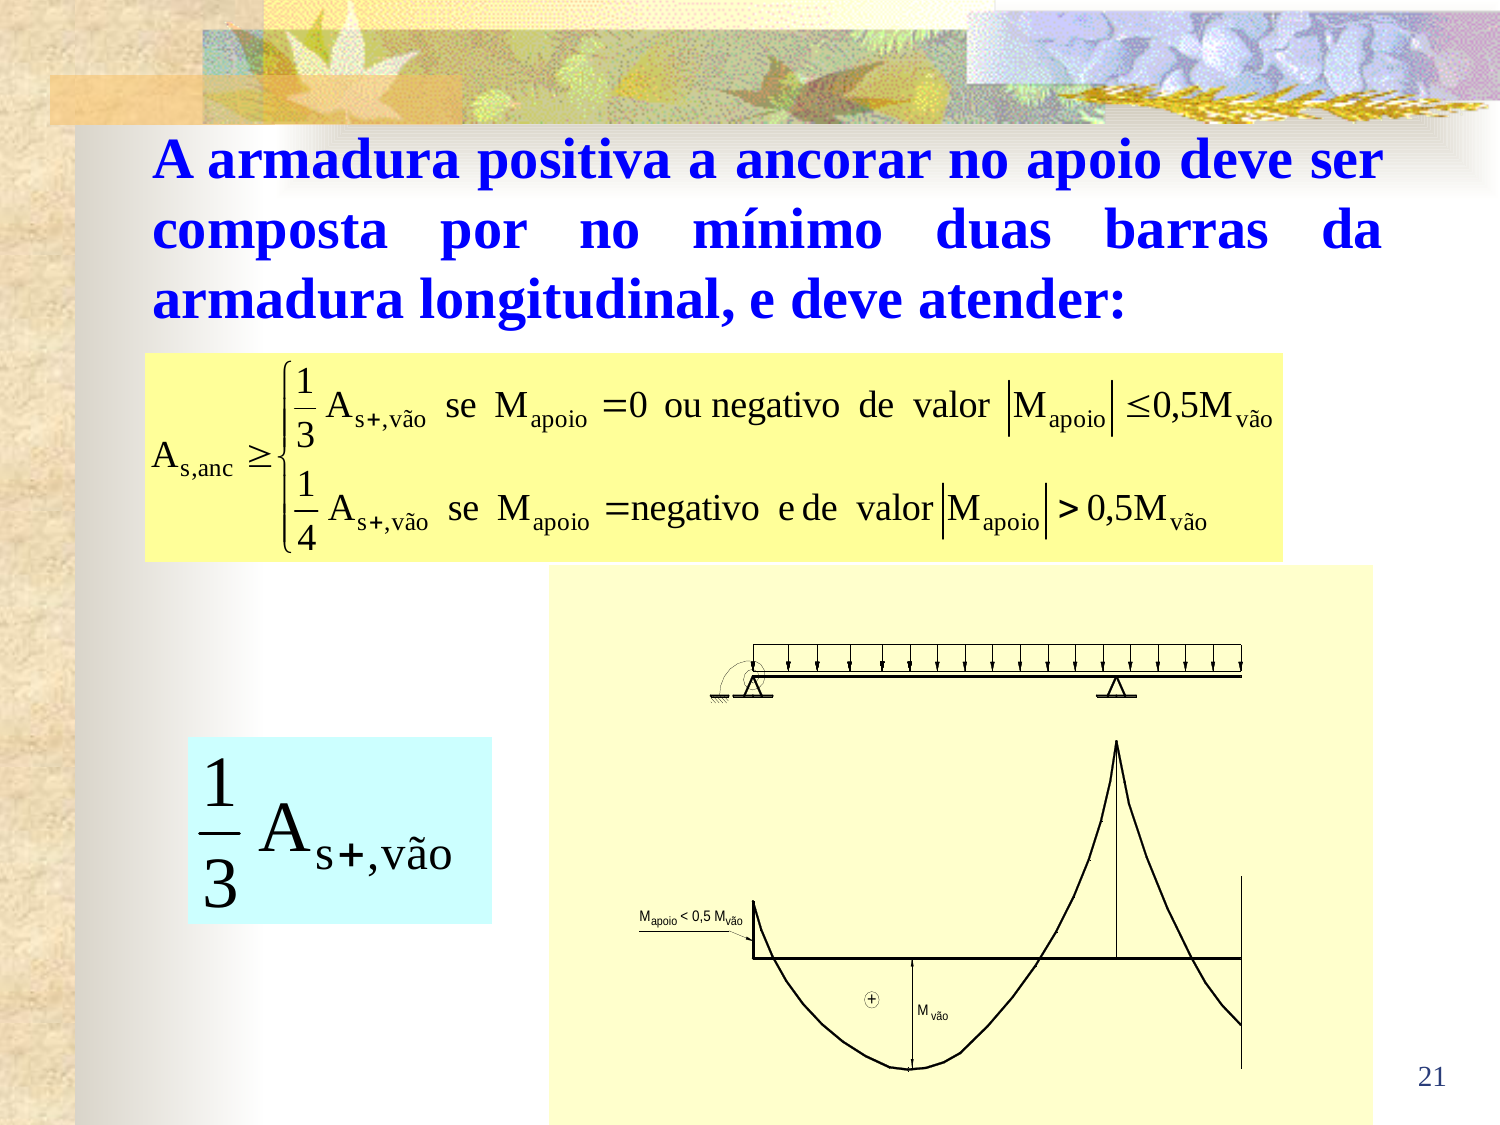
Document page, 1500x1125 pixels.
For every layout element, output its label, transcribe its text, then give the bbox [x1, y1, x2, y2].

text_box A armadura positiva a ancorar no apoio deve ser composta por no mínimo duas barras da armadura longitudinal, e deve atender: [137, 112, 1399, 338]
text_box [145, 352, 1284, 563]
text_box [187, 737, 493, 925]
slide_number 21 [1378, 1025, 1463, 1100]
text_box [548, 564, 1374, 1125]
picture [0, 0, 1500, 1125]
